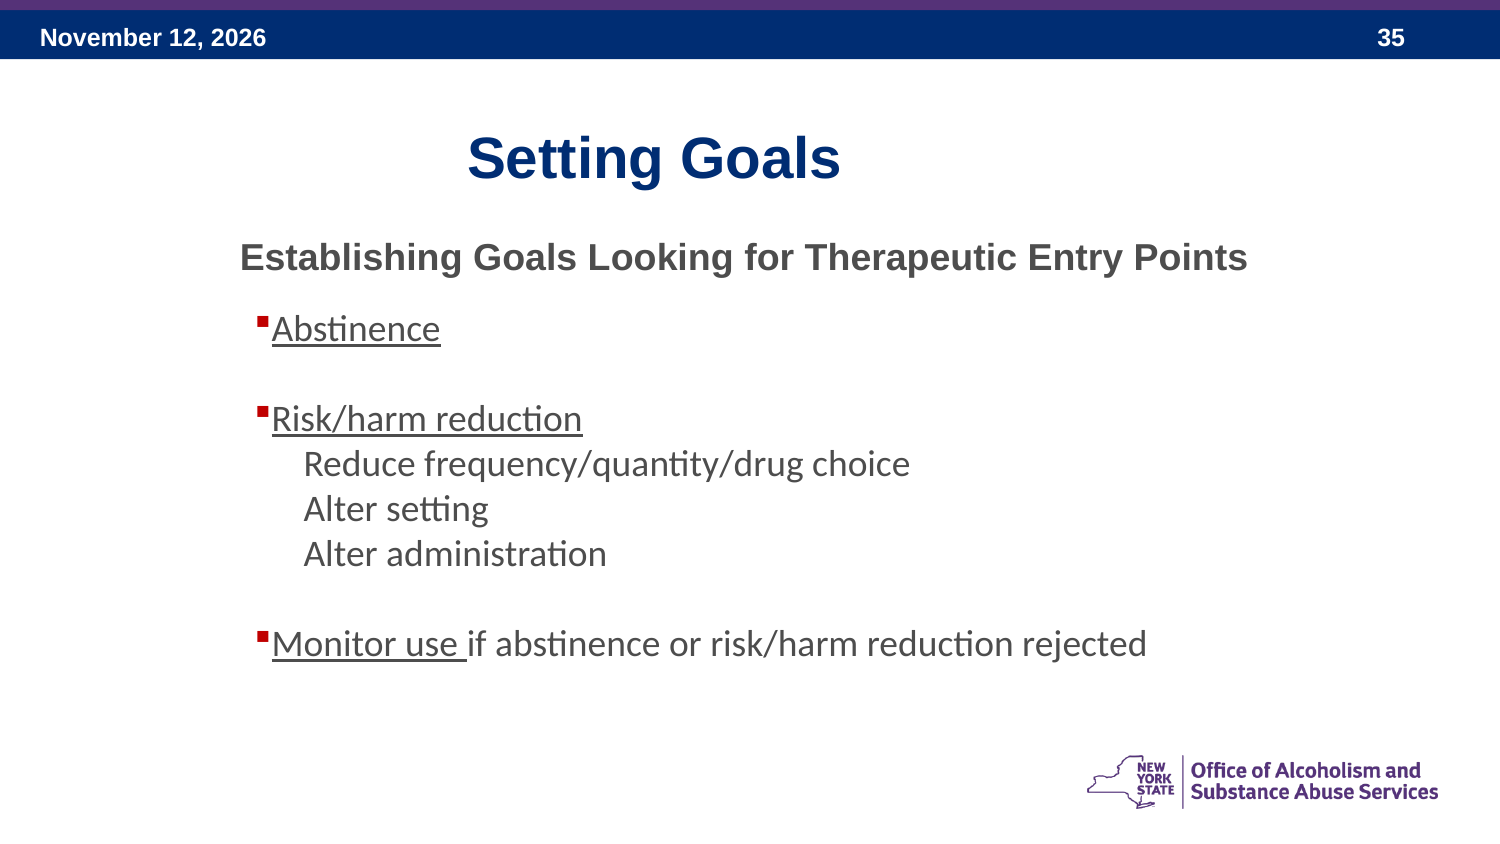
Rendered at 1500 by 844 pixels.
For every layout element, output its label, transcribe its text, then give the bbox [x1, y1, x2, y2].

picture [1292, 755, 1438, 809]
text_box Establishing Goals Looking for Therapeutic Entry Points [225, 234, 1285, 286]
list Abstinence Risk/harm reduction Reduce frequency/quantity/drug choice Alter setting Alter administration Monitor use if abstinence or risk/harm reduction rejected [239, 296, 1292, 822]
title Setting Goals [328, 112, 982, 169]
